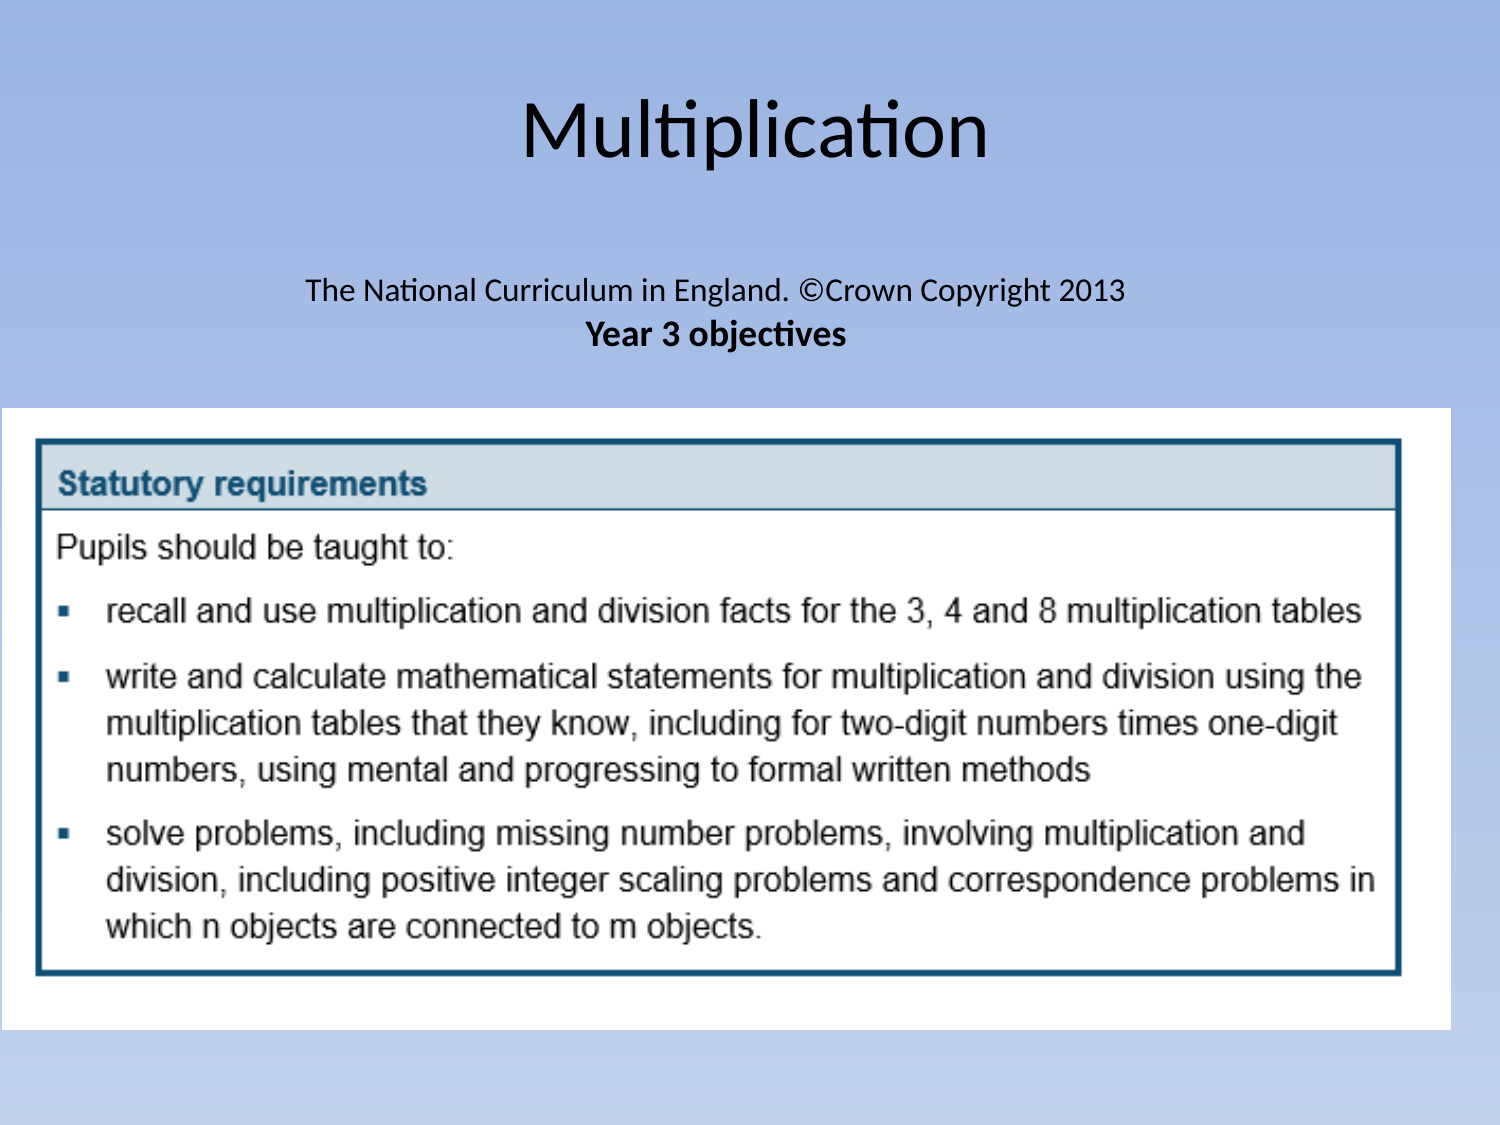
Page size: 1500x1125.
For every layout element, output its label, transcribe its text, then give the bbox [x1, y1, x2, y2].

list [1, 408, 1452, 1031]
title The National Curriculum in England. ©Crown Copyright 2013 Year 3 objectives [41, 290, 1392, 372]
text_box Multiplication [159, 66, 1353, 182]
